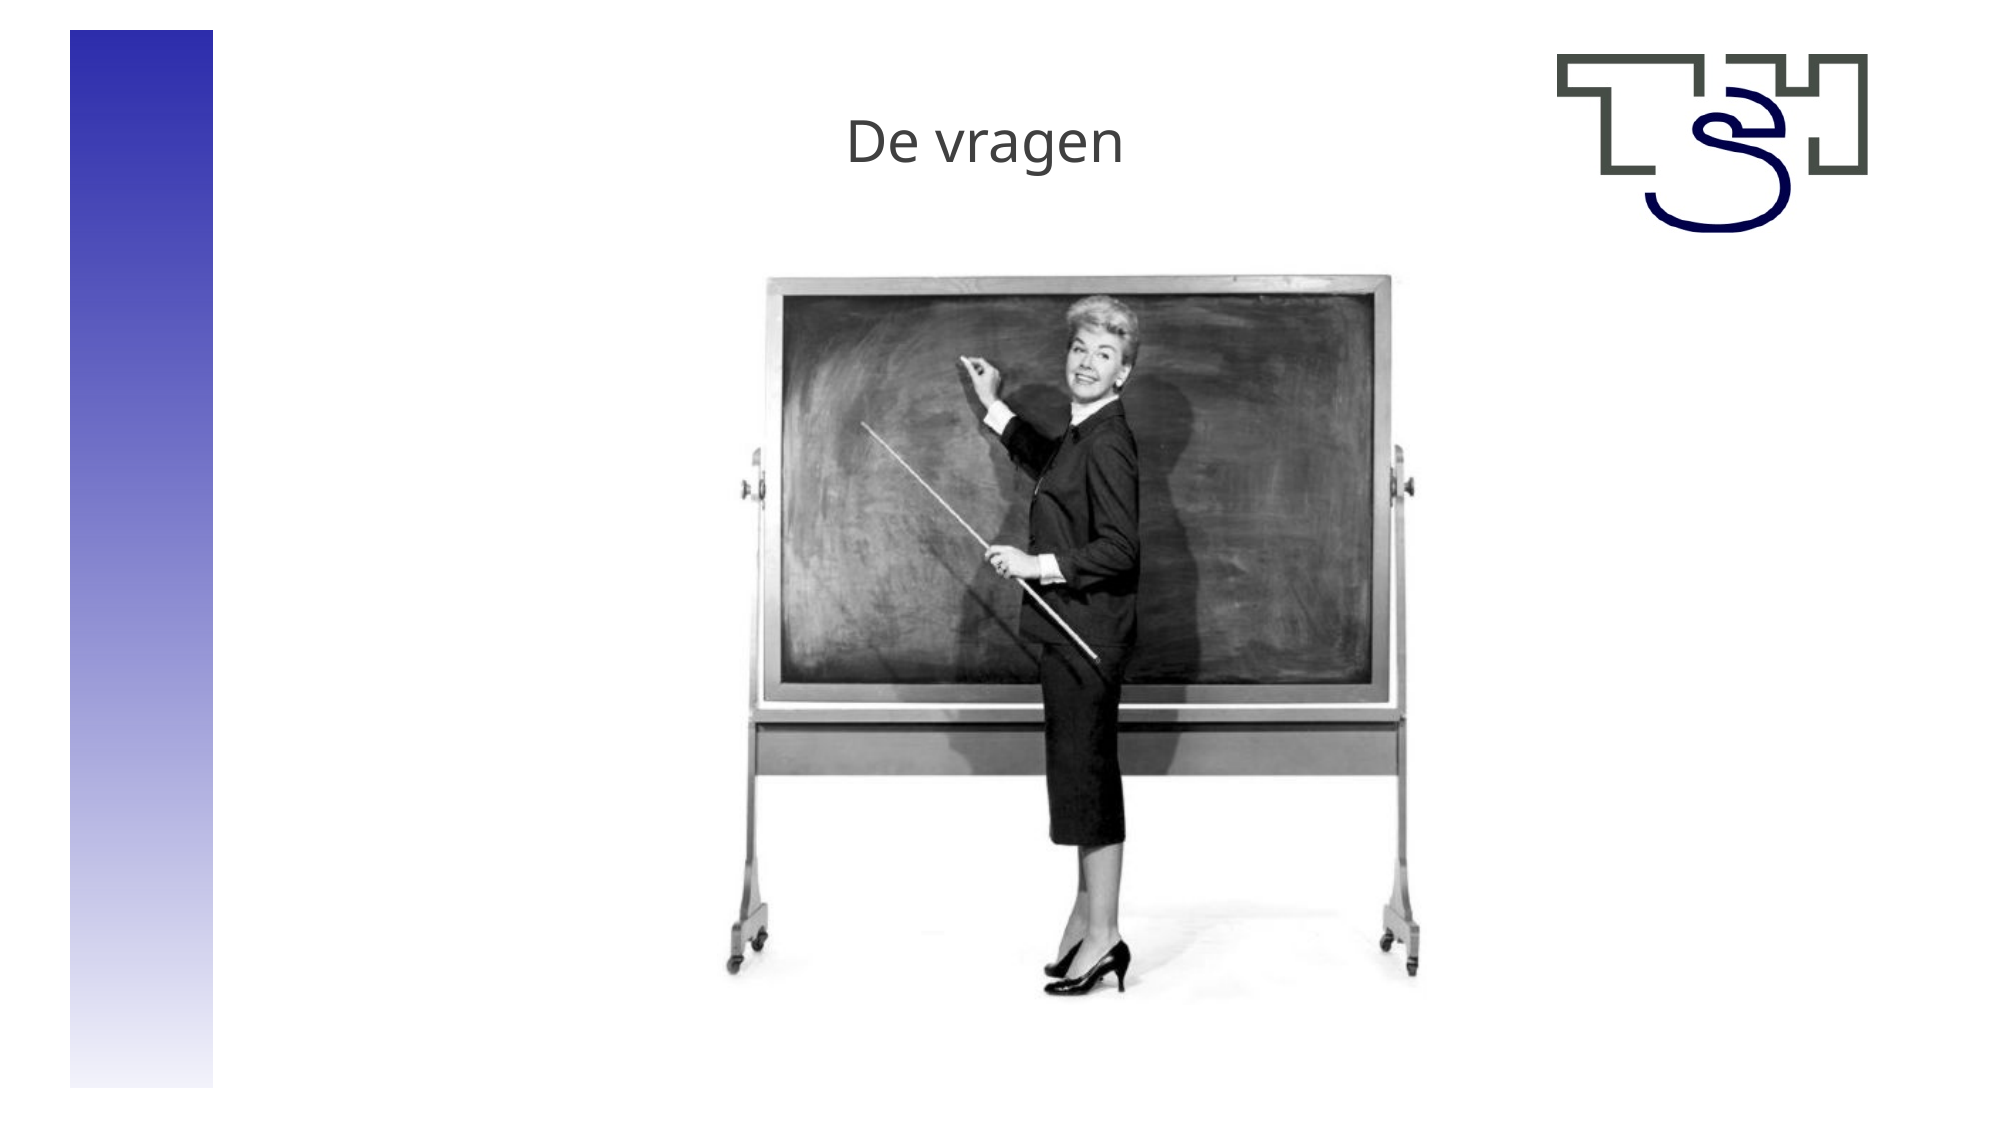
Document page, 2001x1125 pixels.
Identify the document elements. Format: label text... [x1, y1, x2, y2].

title De vragen [230, 45, 1900, 233]
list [717, 262, 1427, 1006]
